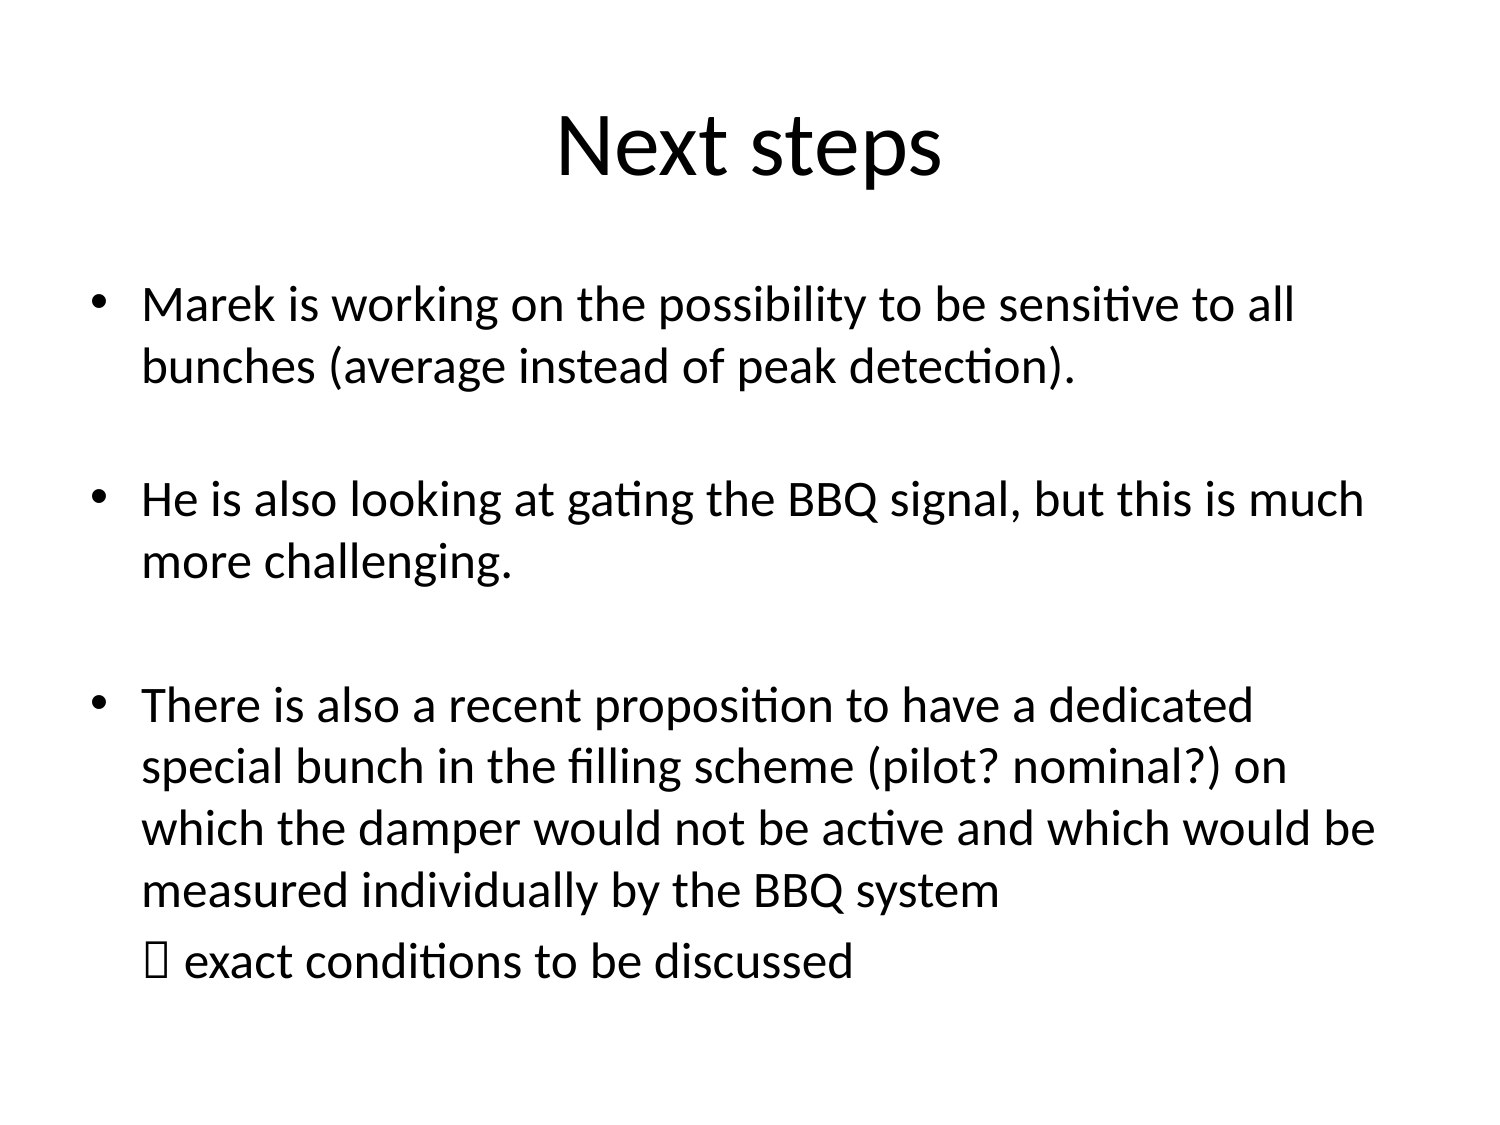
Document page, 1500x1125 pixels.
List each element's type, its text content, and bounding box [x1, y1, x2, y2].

title Next steps [75, 45, 1425, 233]
list Marek is working on the possibility to be sensitive to all bunches (average instead of peak detection). He is also looking at gating the BBQ signal, but this is much more challenging. There is also a recent proposition to have a dedicated special bunch in the filling scheme (pilot? nominal?) on which the damper would not be active and which would be measured individually by the BBQ system  exact conditions to be discussed [75, 262, 1425, 1005]
